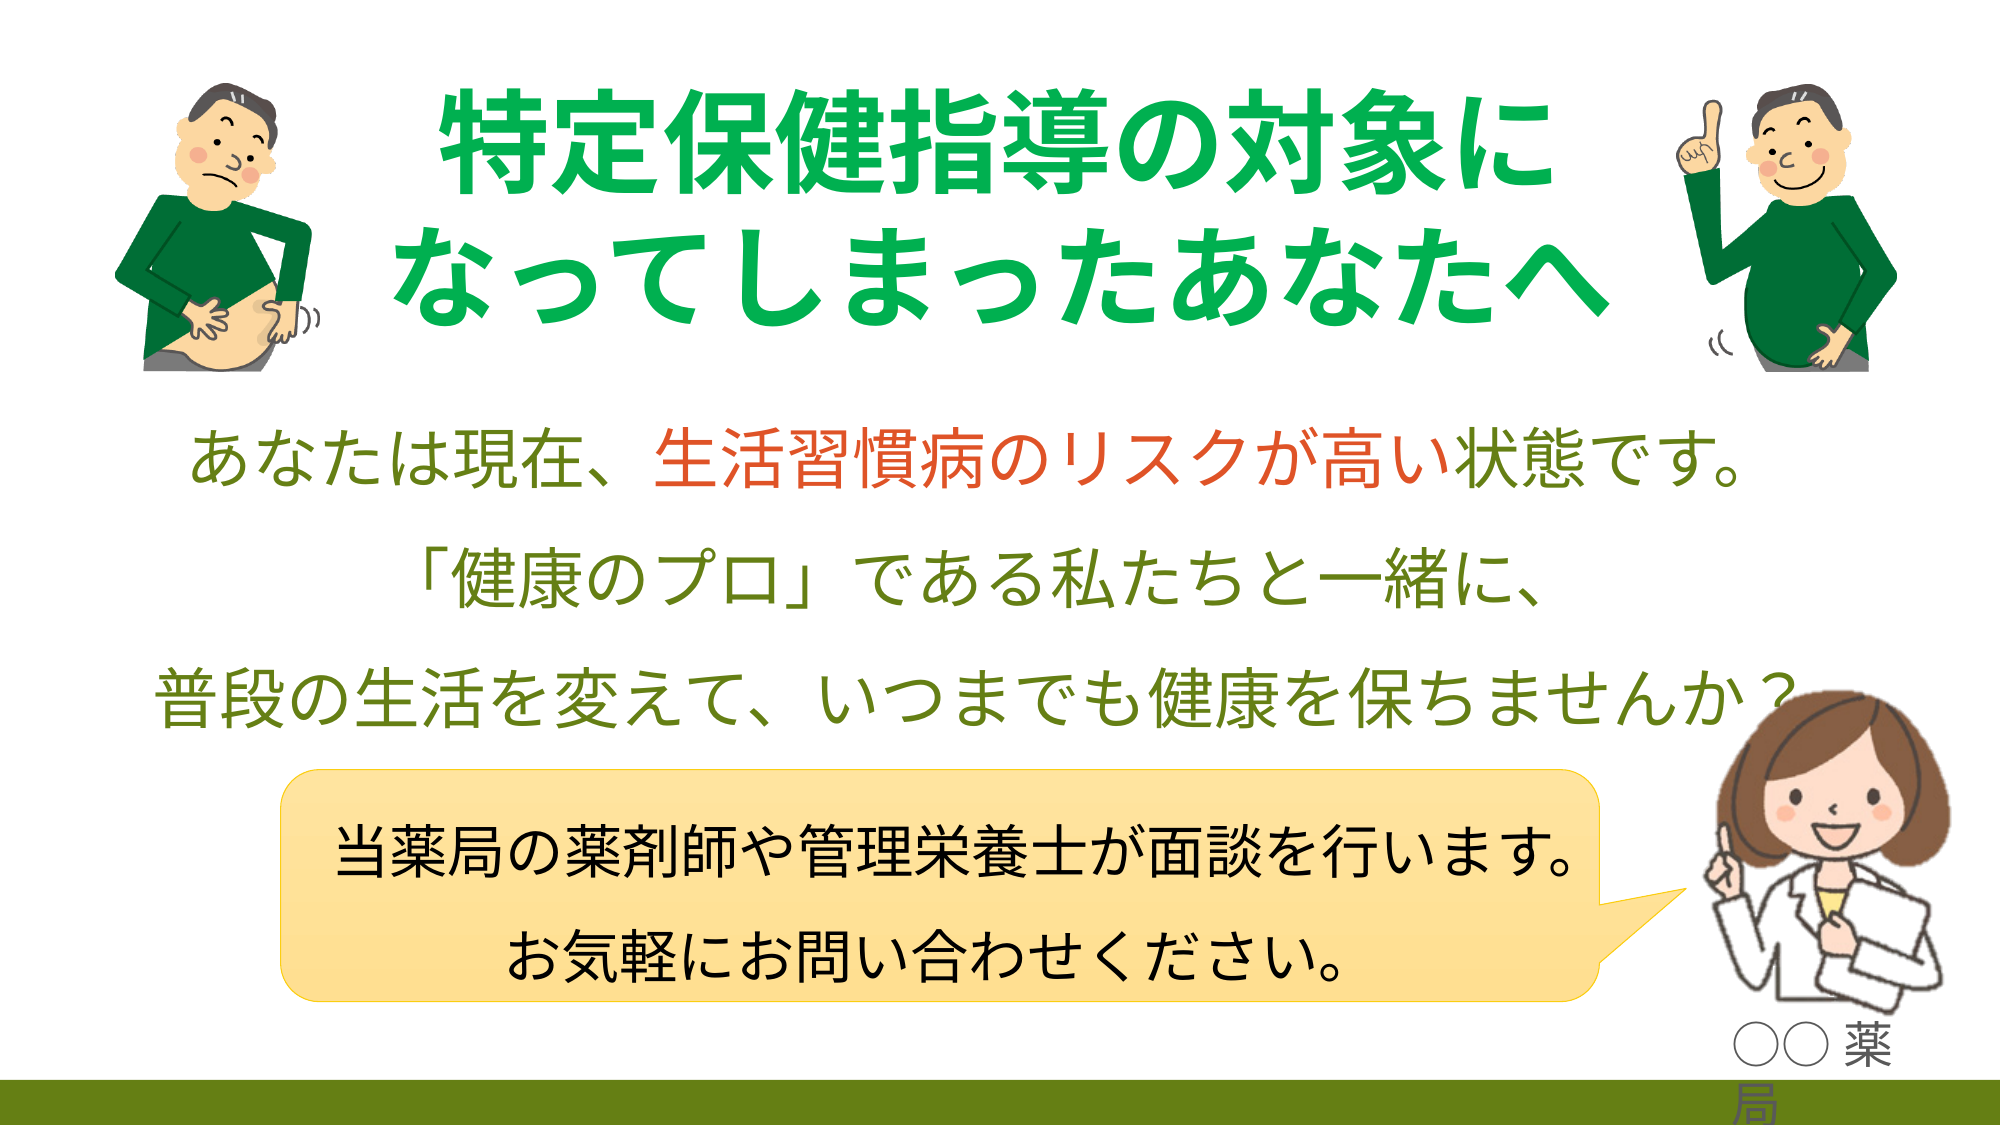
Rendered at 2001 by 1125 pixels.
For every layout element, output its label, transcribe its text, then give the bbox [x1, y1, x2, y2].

title あなたは現在、生活習慣病のリスクが高い状態です。 「健康のプロ」である私たちと一緒に、 普段の生活を変えて、いつまでも健康を保ちませんか？ [131, 373, 1835, 741]
text_box 当薬局の薬剤師や管理栄養士が面談を行います。 お気軽にお問い合わせください。 [280, 769, 1624, 1003]
picture [1676, 84, 1897, 372]
text_box 特定保健指導の対象に なってしまったあなたへ [371, 64, 1629, 350]
picture [115, 83, 320, 372]
text_box ○○薬局 [1717, 1056, 1948, 1125]
picture [1624, 633, 2000, 1056]
